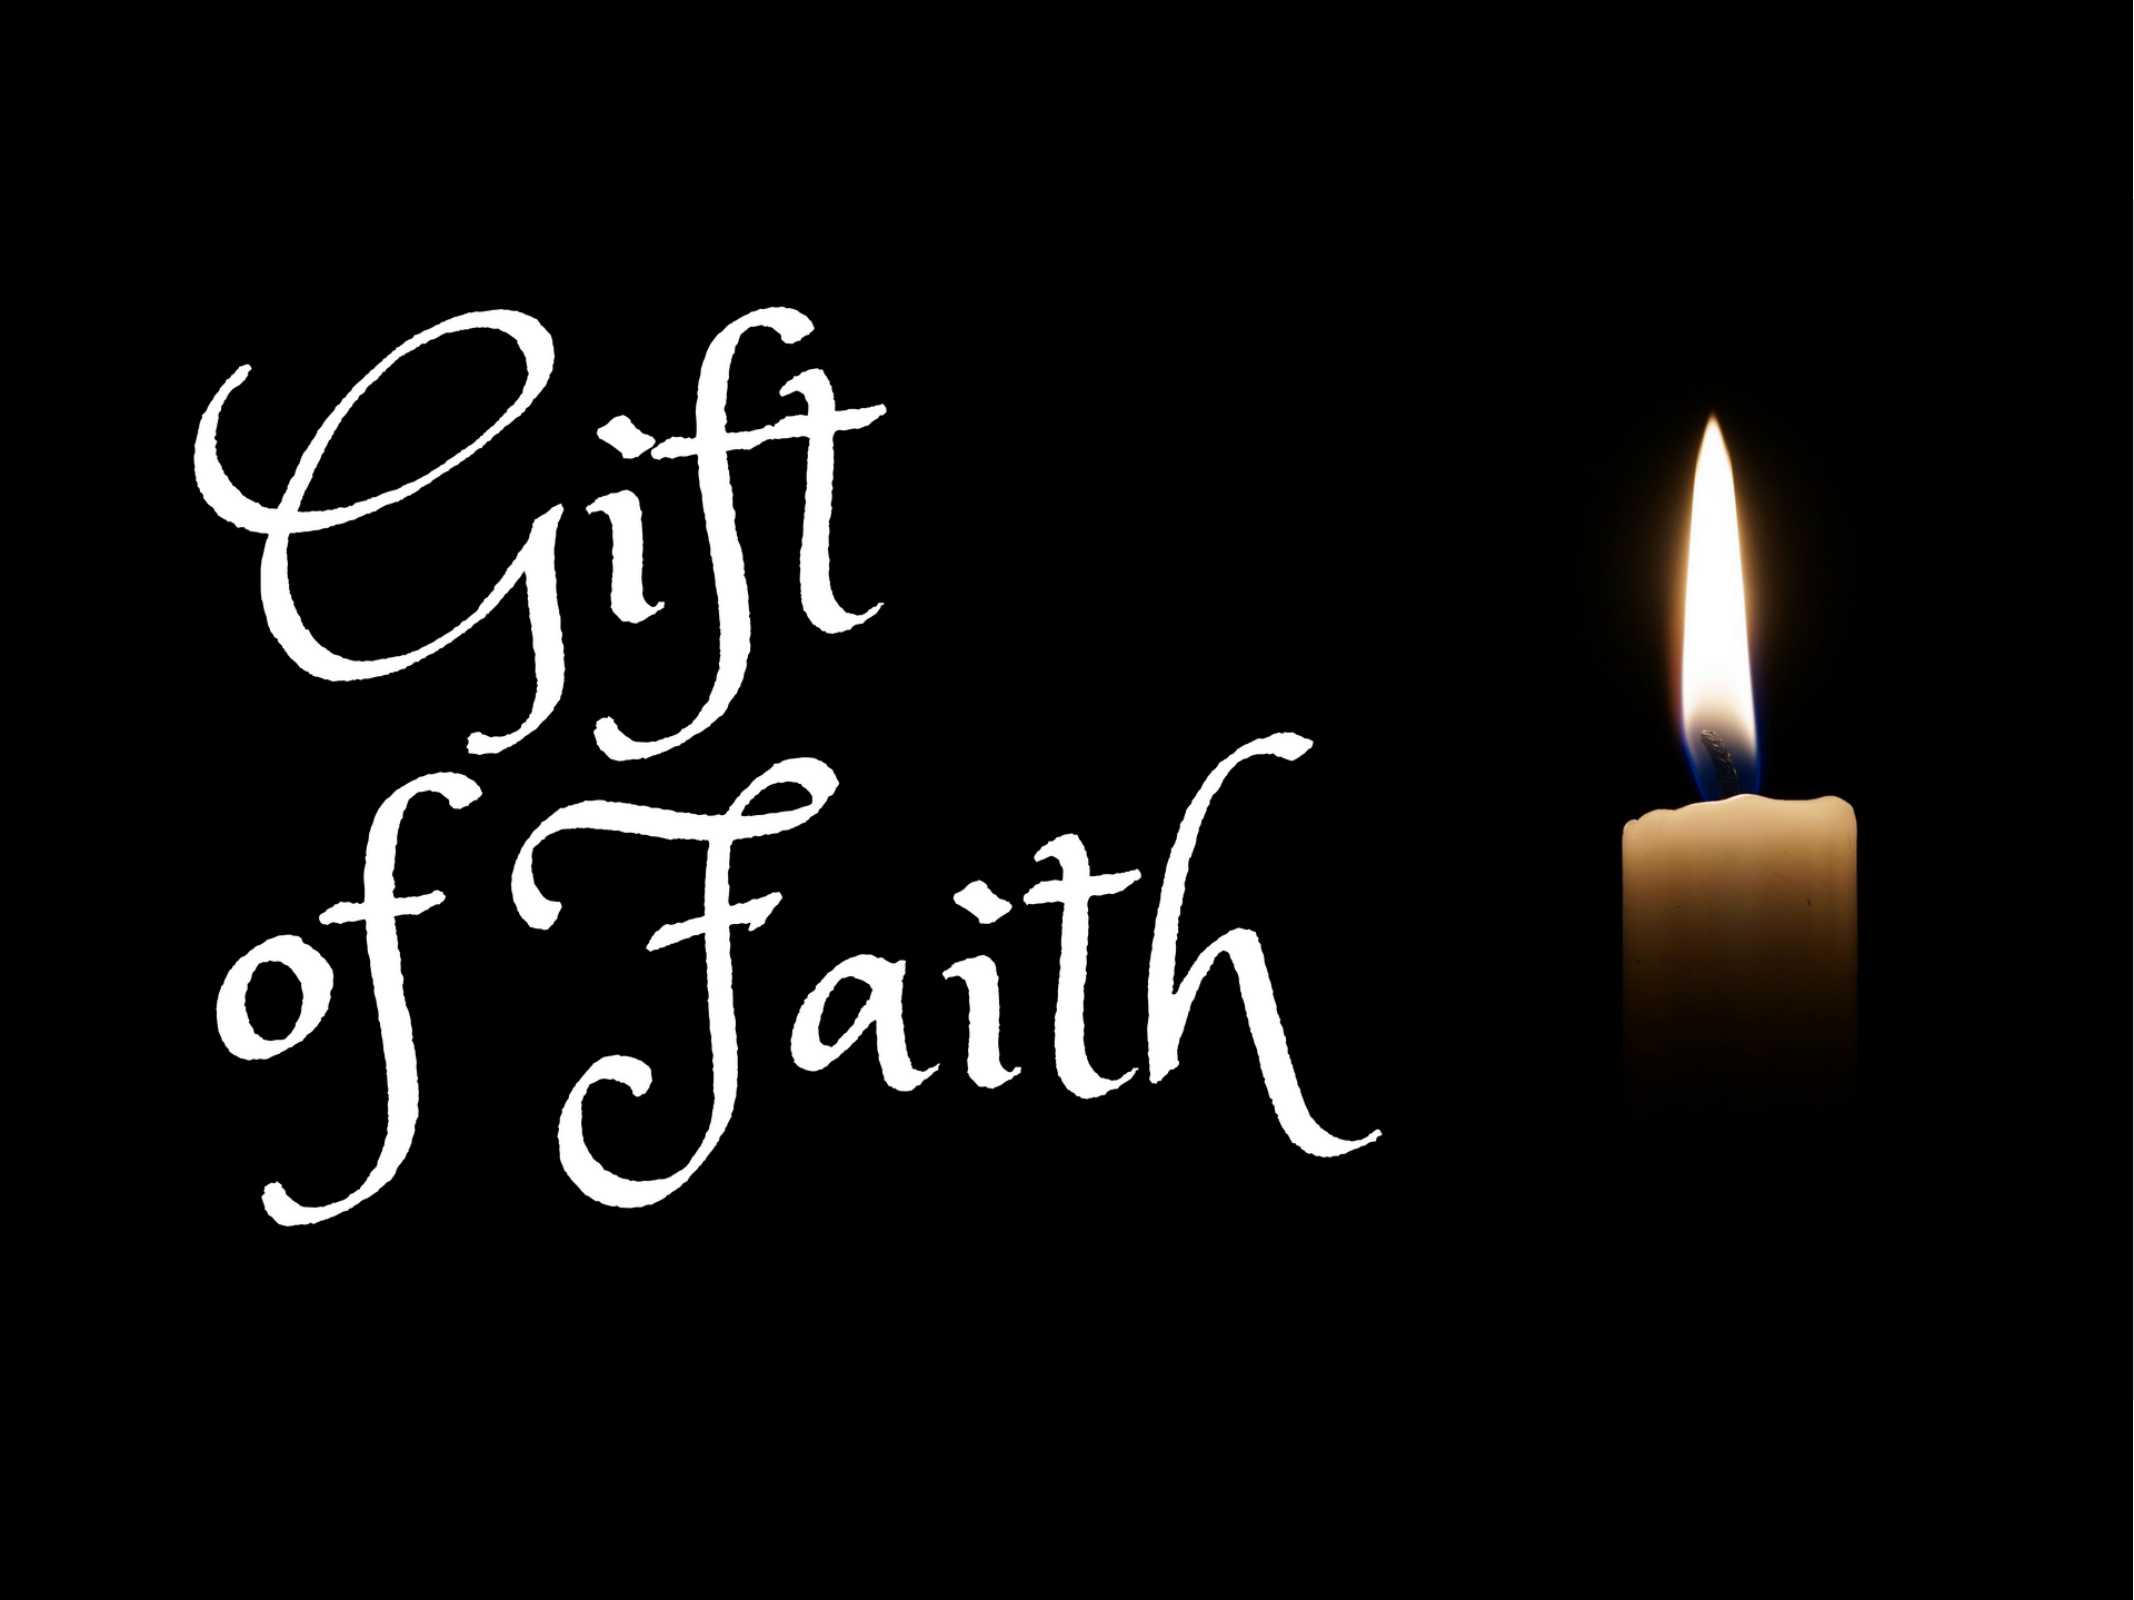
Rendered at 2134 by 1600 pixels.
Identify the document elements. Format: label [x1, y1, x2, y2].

picture [0, 199, 2134, 1401]
